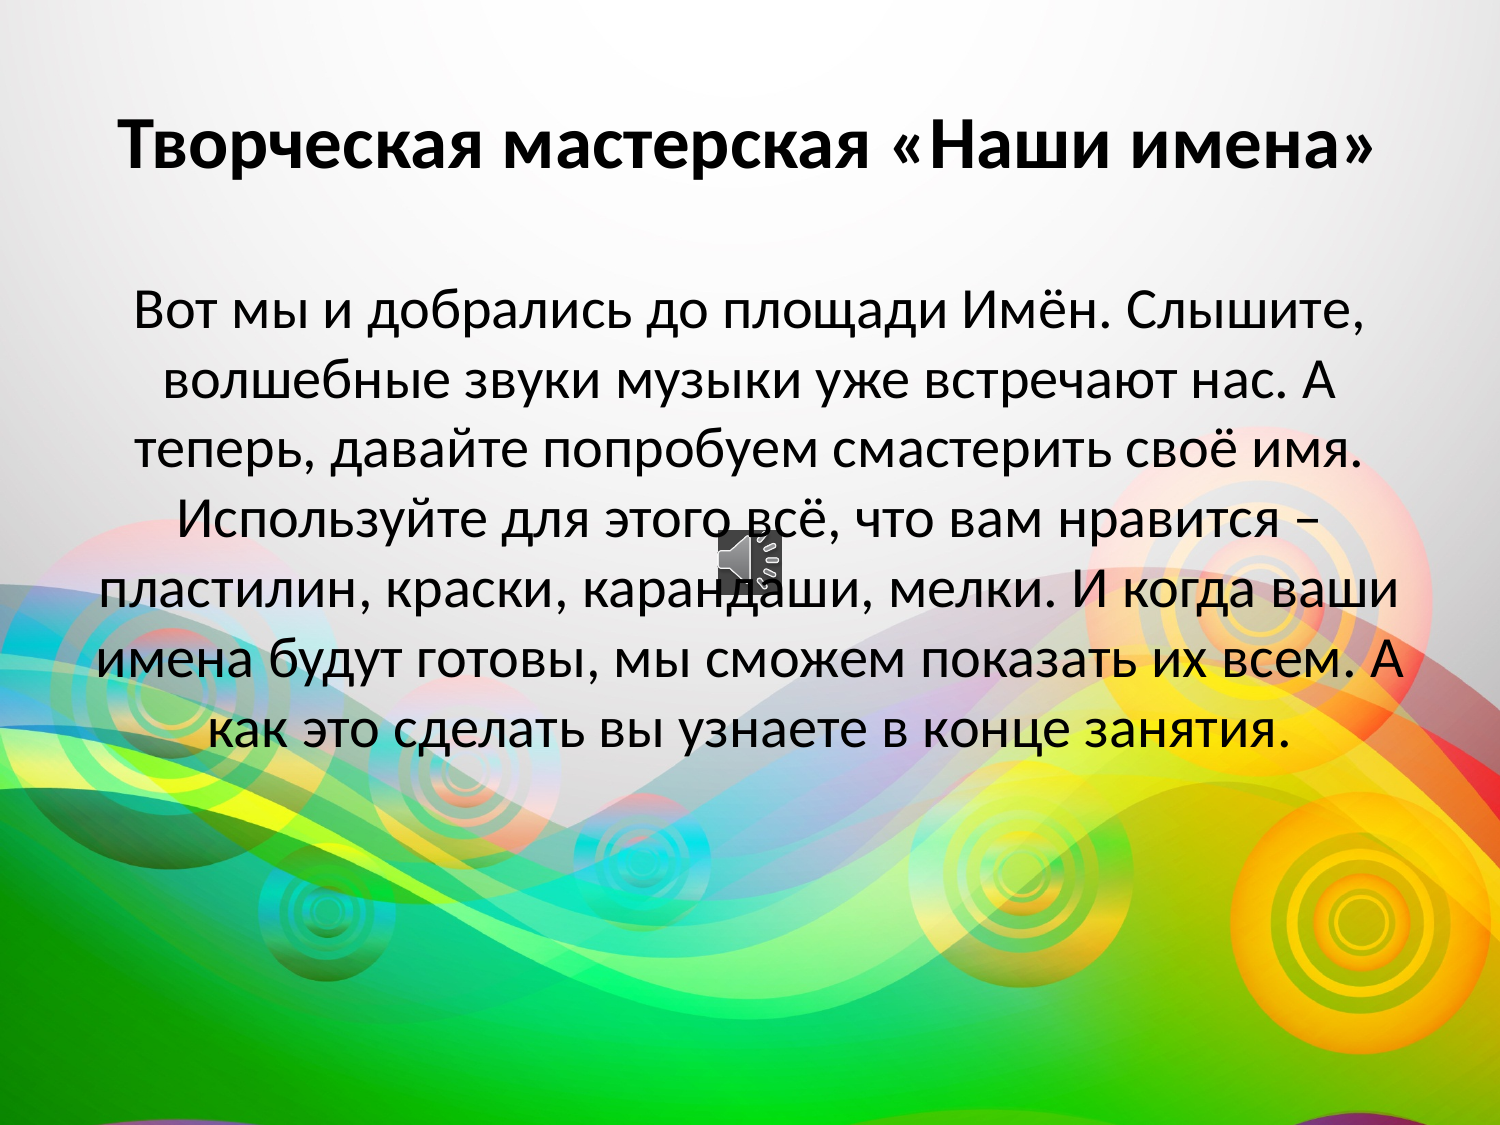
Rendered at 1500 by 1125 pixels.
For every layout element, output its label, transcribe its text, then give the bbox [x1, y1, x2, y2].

list Вот мы и добрались до площади Имён. Слышите, волшебные звуки музыки уже встречают нас. А теперь, давайте попробуем смастерить своё имя. Используйте для этого всё, что вам нравится – пластилин, краски, карандаши, мелки. И когда ваши имена будут готовы, мы сможем показать их всем. А как это сделать вы узнаете в конце занятия. [75, 262, 1425, 1005]
picture [0, 0, 1500, 1125]
title Творческая мастерская «Наши имена» [75, 45, 1425, 233]
